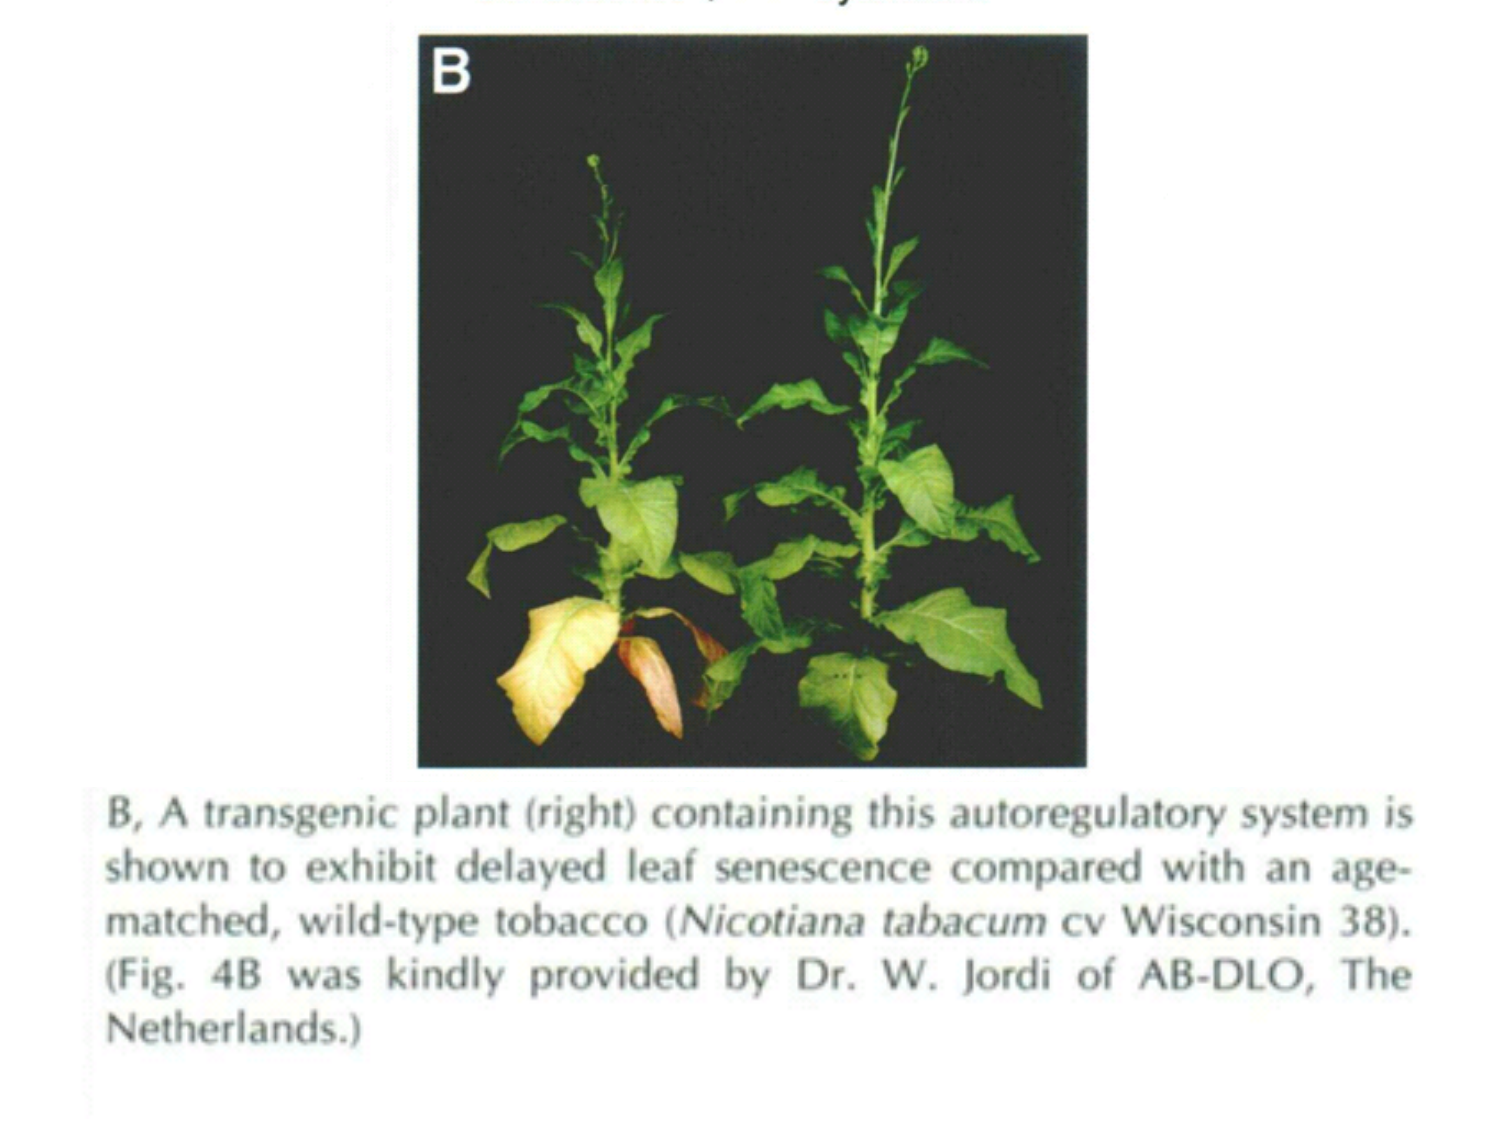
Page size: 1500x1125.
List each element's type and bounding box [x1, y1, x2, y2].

picture [0, 787, 1465, 1125]
list [349, 0, 1169, 782]
